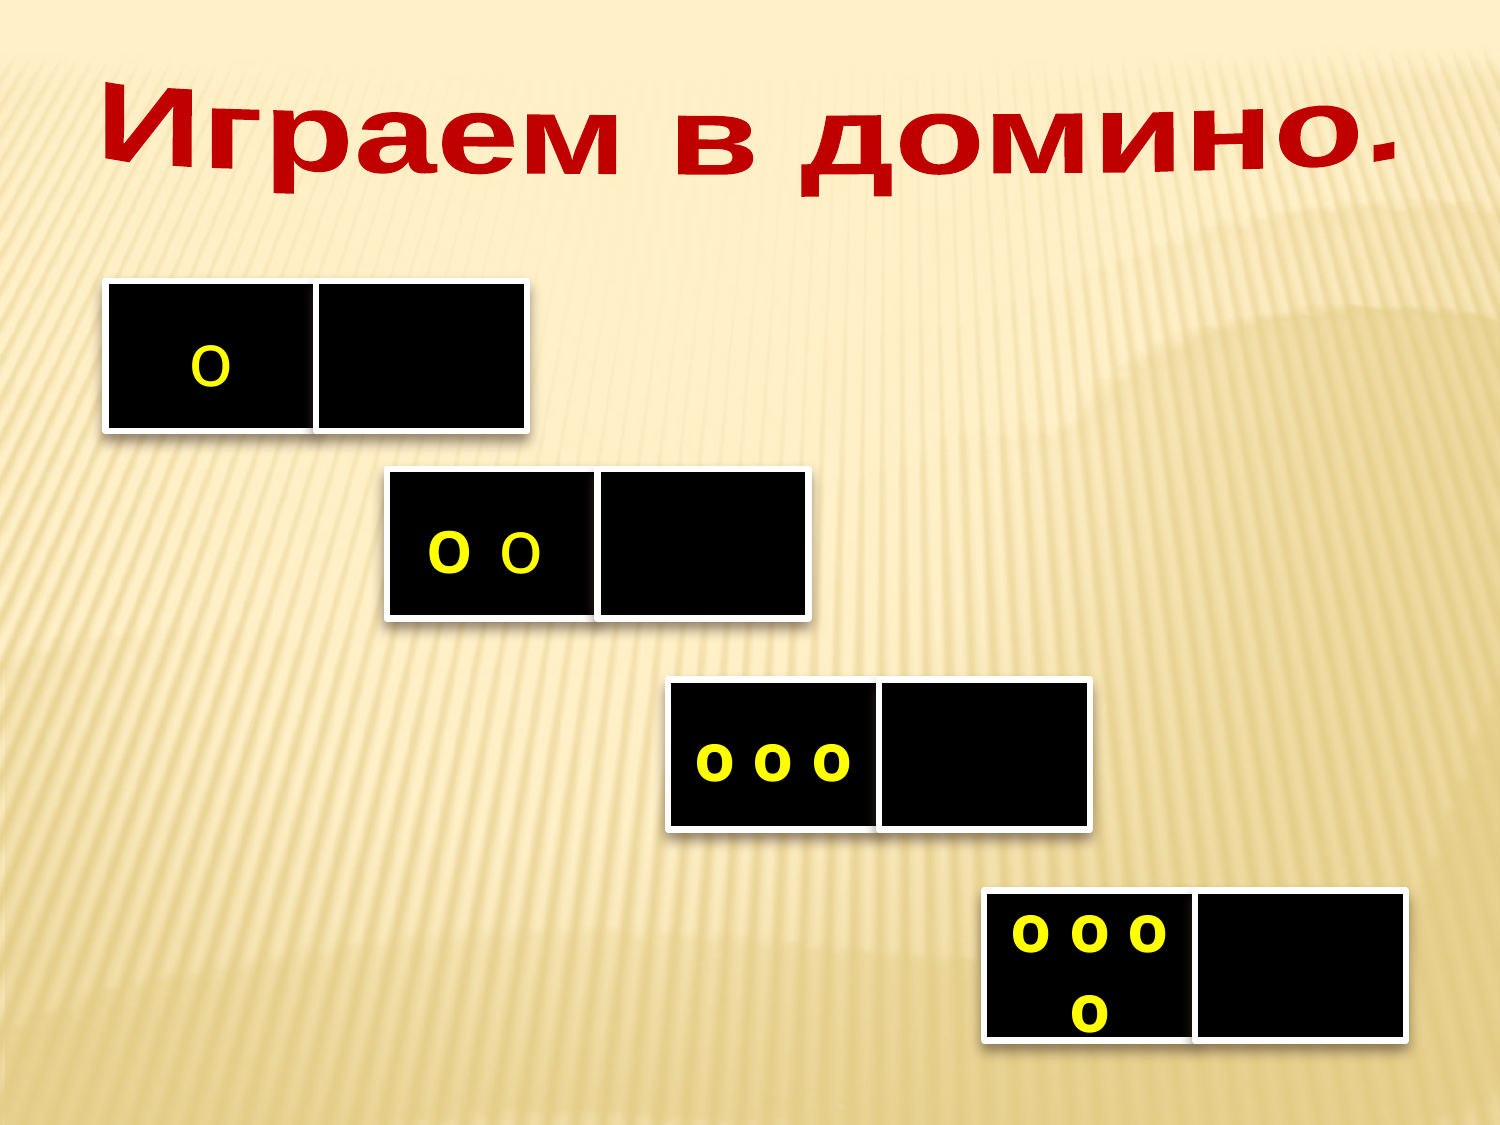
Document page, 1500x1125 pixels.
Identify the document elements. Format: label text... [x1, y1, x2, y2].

text_box О о [384, 466, 594, 622]
text_box о о о [665, 676, 877, 833]
text_box [876, 676, 1093, 833]
text_box [594, 466, 812, 622]
text_box о [102, 278, 313, 434]
text_box [1192, 887, 1409, 1044]
text_box о о о о [981, 887, 1193, 1044]
text_box [313, 278, 530, 434]
